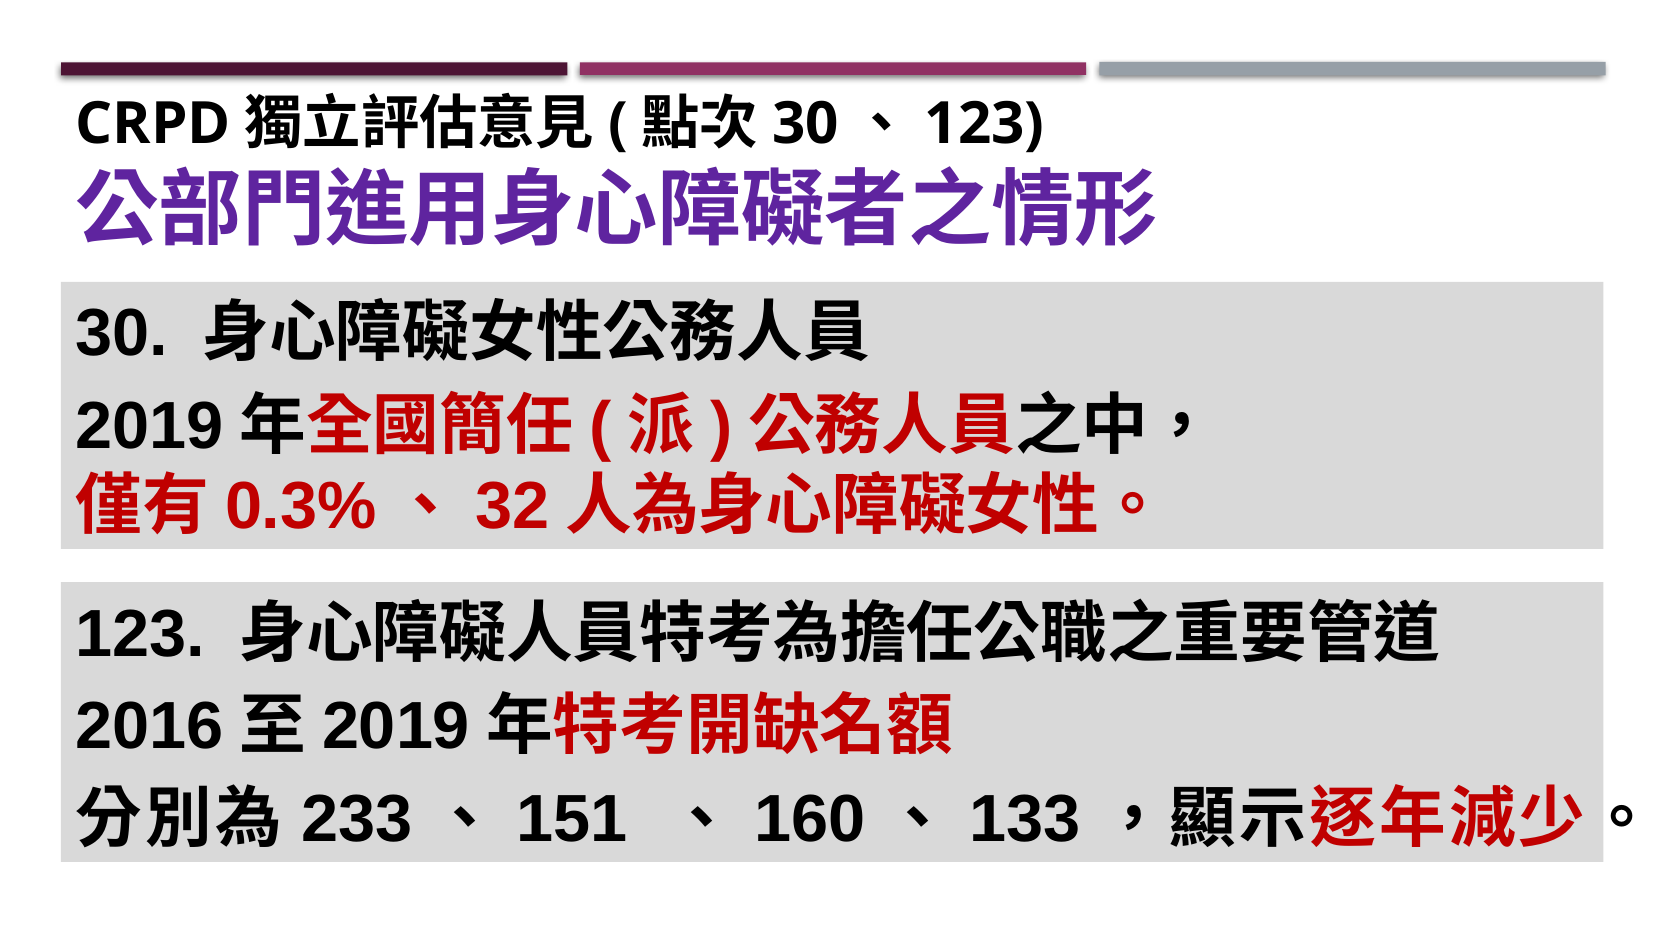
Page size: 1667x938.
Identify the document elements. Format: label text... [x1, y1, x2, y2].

text_box CRPD獨立評估意見(點次30、123) 公部門進用身心障礙者之情形 [59, 76, 1605, 264]
text_box 30. 身心障礙女性公務人員 2019年全國簡任(派)公務人員之中， 僅有0.3%、32人為身心障礙女性。 [59, 280, 1606, 551]
text_box 123. 身心障礙人員特考為擔任公職之重要管道 2016至2019年特考開缺名額 分別為233、151 、160、133，顯示逐年減少。 [59, 580, 1606, 864]
